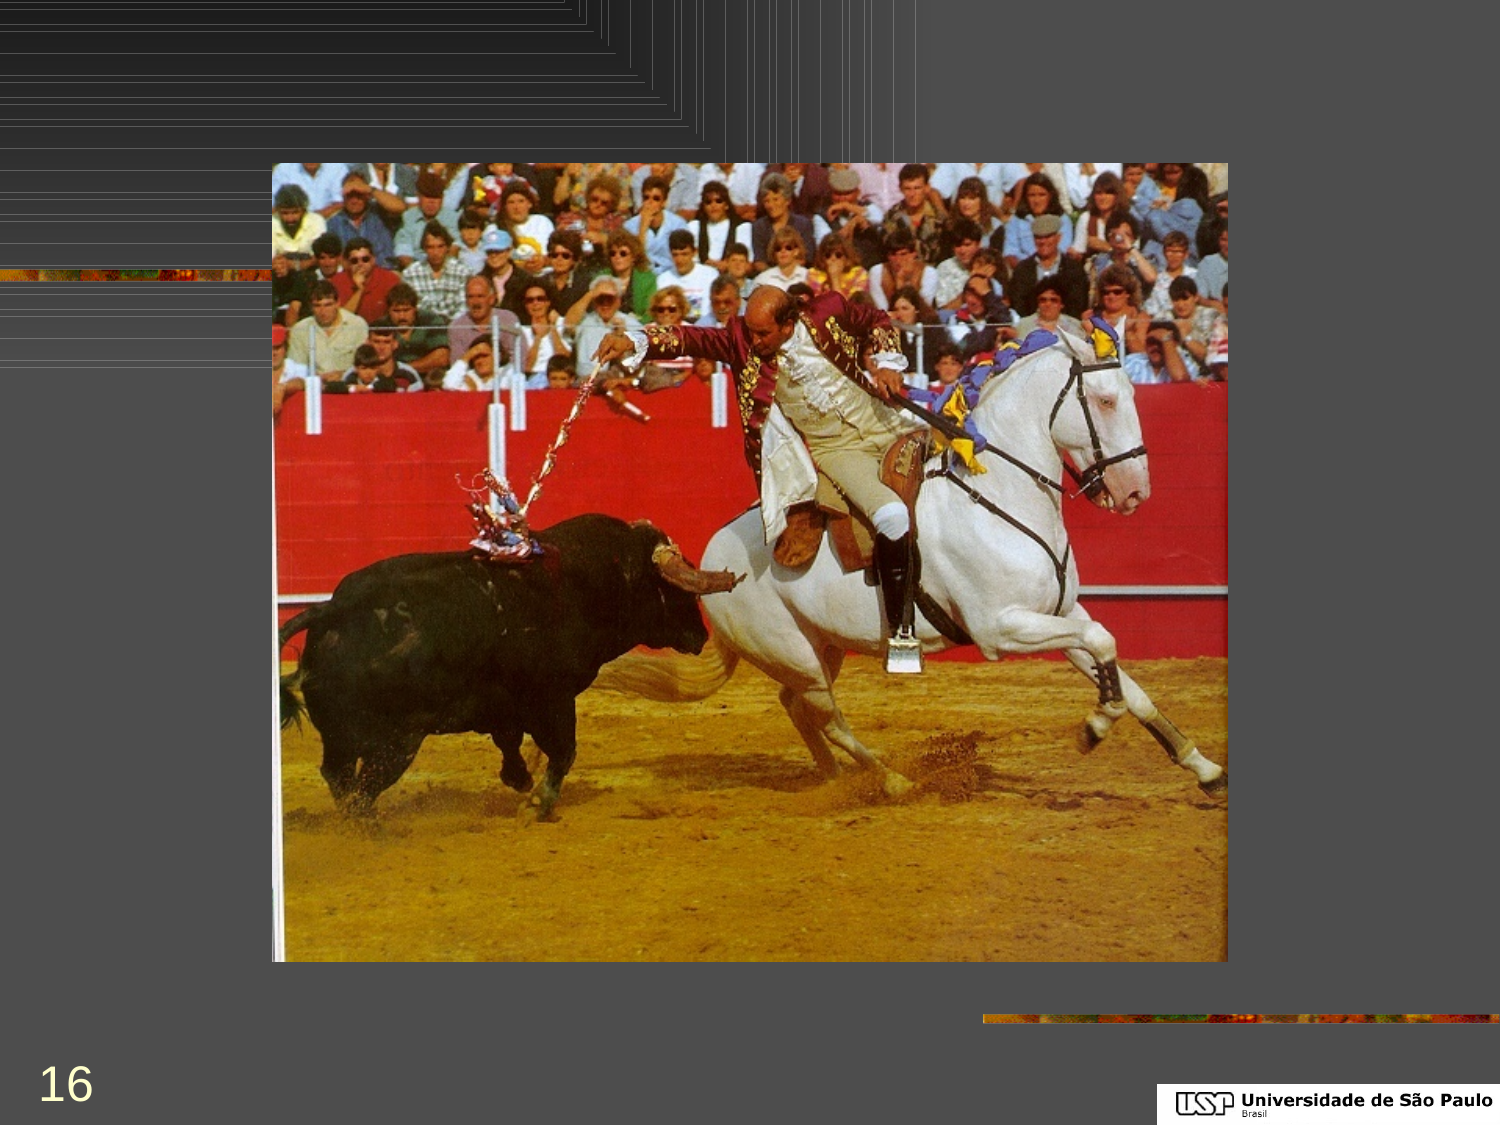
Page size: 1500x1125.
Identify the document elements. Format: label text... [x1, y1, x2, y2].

picture [983, 1013, 1500, 1026]
slide_number 16 [23, 1043, 337, 1119]
picture [1157, 1084, 1500, 1125]
picture [0, 162, 1228, 962]
